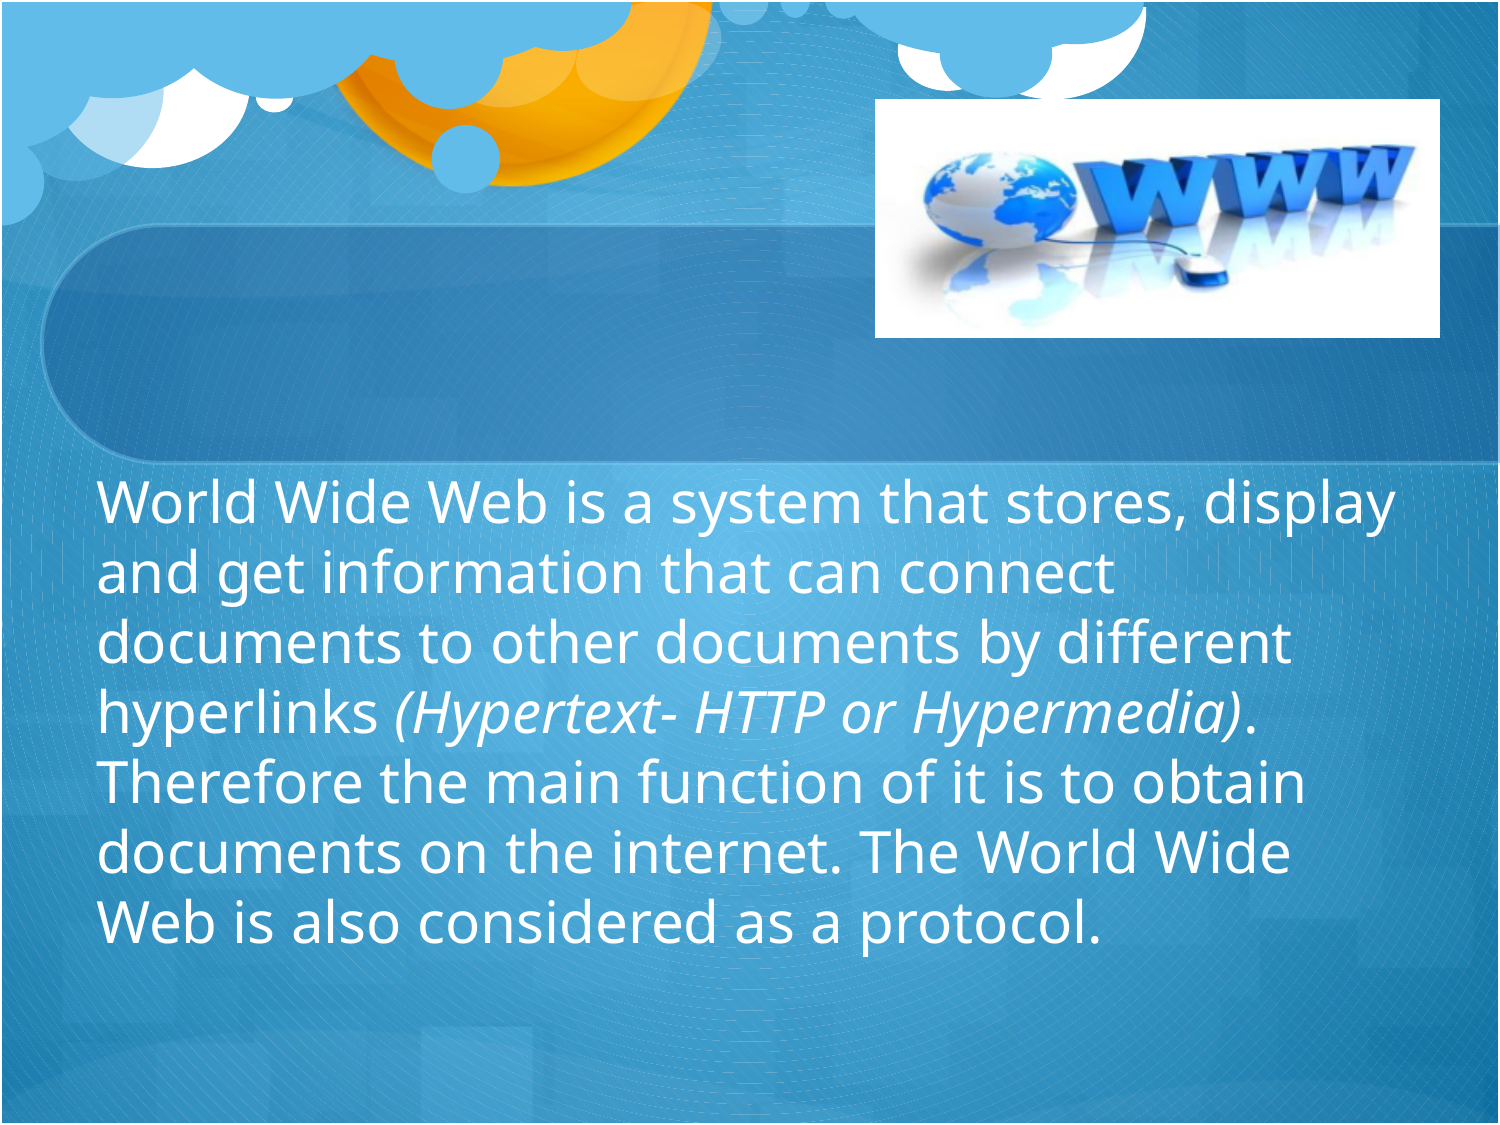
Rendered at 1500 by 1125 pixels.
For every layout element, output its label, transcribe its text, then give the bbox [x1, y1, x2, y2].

title World Wide Web is a system that stores, display and get information that can connect documents to other documents by different hyperlinks (Hypertext- HTTP or Hypermedia). Therefore the main function of it is to obtain documents on the internet. The World Wide Web is also considered as a protocol. [81, 337, 1423, 1084]
picture [2, 2, 1498, 1123]
